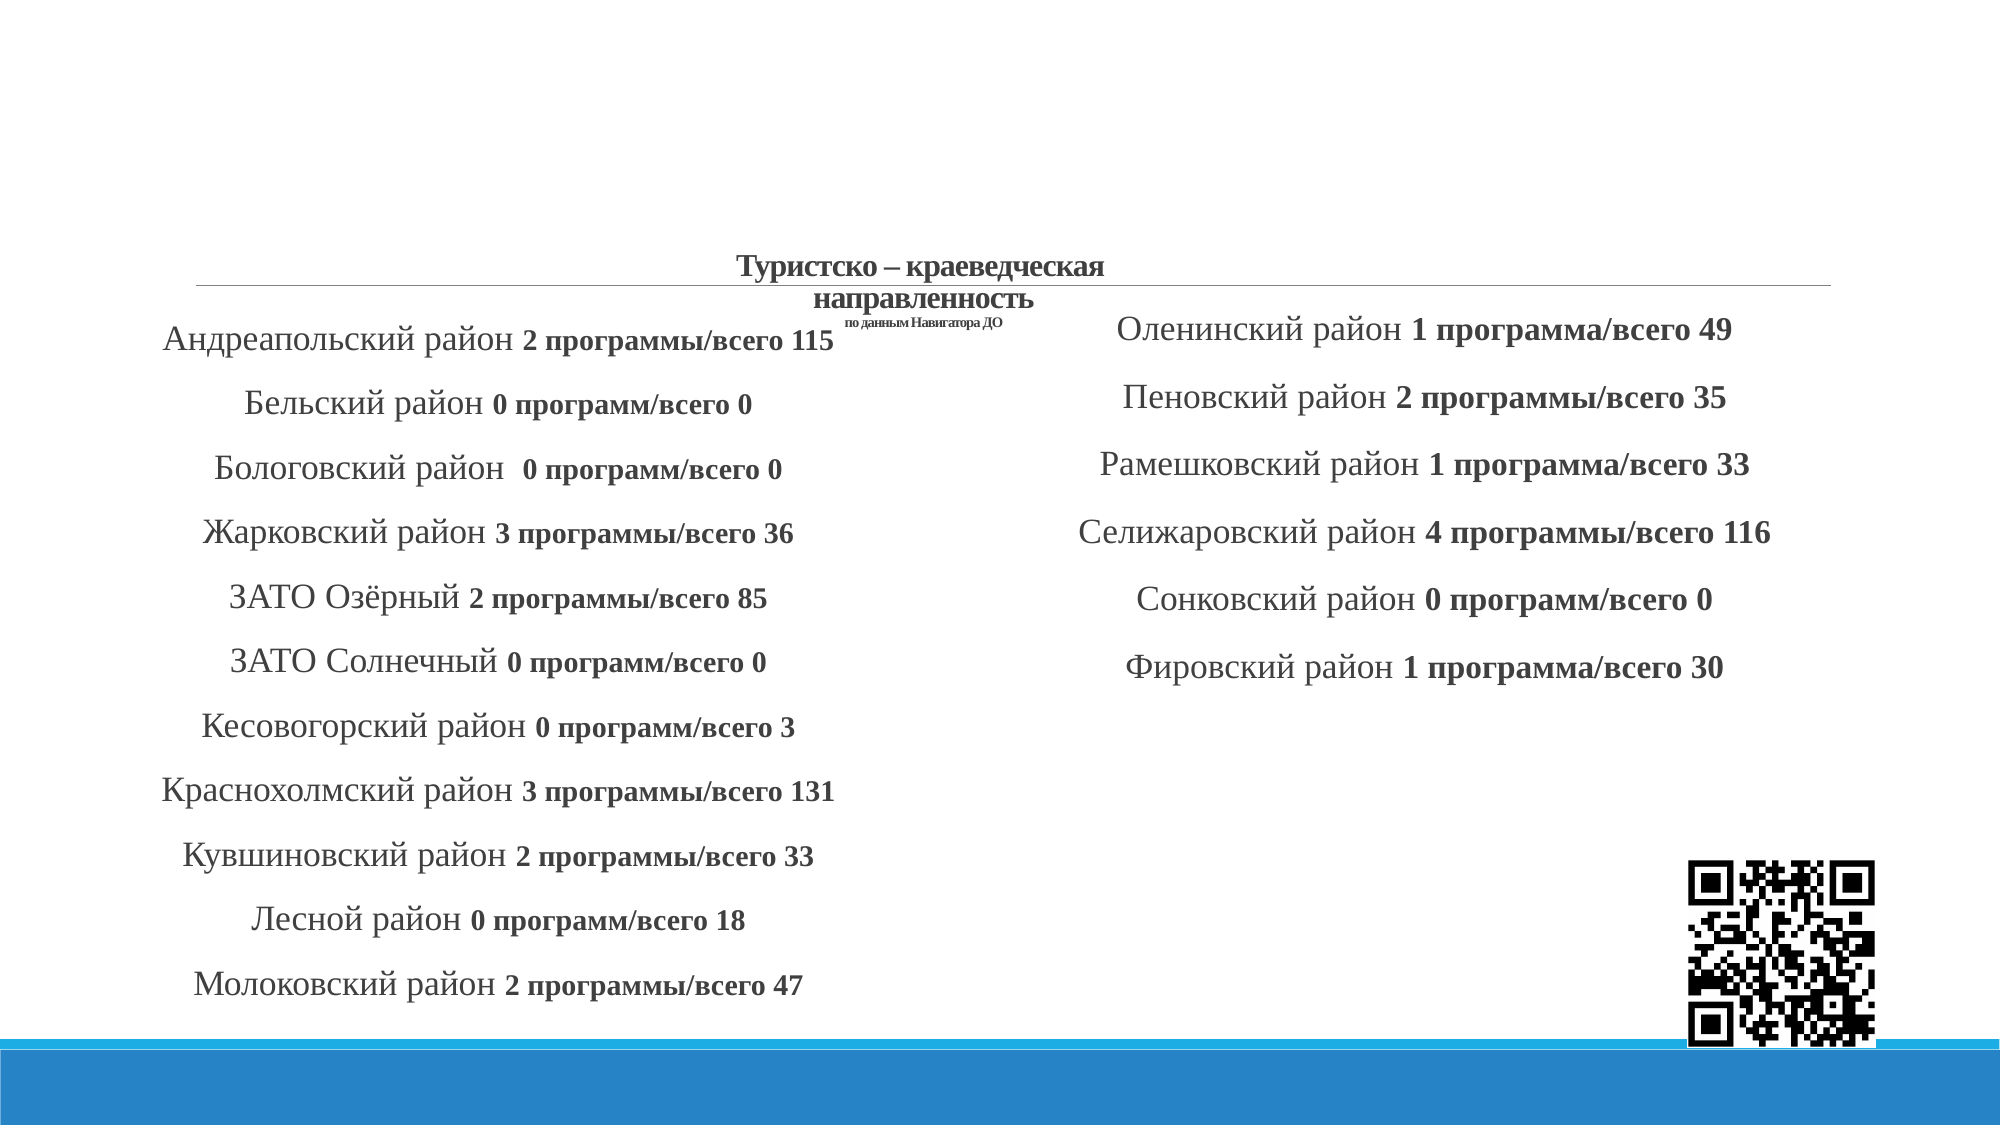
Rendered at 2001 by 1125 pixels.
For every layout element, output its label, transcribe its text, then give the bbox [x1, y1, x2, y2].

picture [1686, 859, 1876, 1049]
title Туристско – краеведческая направленность по данным Навигатора ДО [218, 241, 1629, 365]
list Андреапольский район 2 программы/всего 115 Бельский район 0 программ/всего 0 Бологовский район 0 программ/всего 0 Жарковский район 3 программы/всего 36 ЗАТО Озёрный 2 программы/всего 85 ЗАТО Солнечный 0 программ/всего 0 Кесовогорский район 0 программ/всего 3 Краснохолмский район 3 программы/всего 131 Кувшиновский район 2 программы/всего 33 Лесной район 0 программ/всего 18 Молоковский район 2 программы/всего 47 [120, 312, 877, 1015]
list Оленинский район 1 программа/всего 49 Пеновский район 2 программы/всего 35 Рамешковский район 1 программа/всего 33 Селижаровский район 4 программы/всего 116 Сонковский район 0 программ/всего 0 Фировский район 1 программа/всего 30 [1020, 302, 1830, 963]
